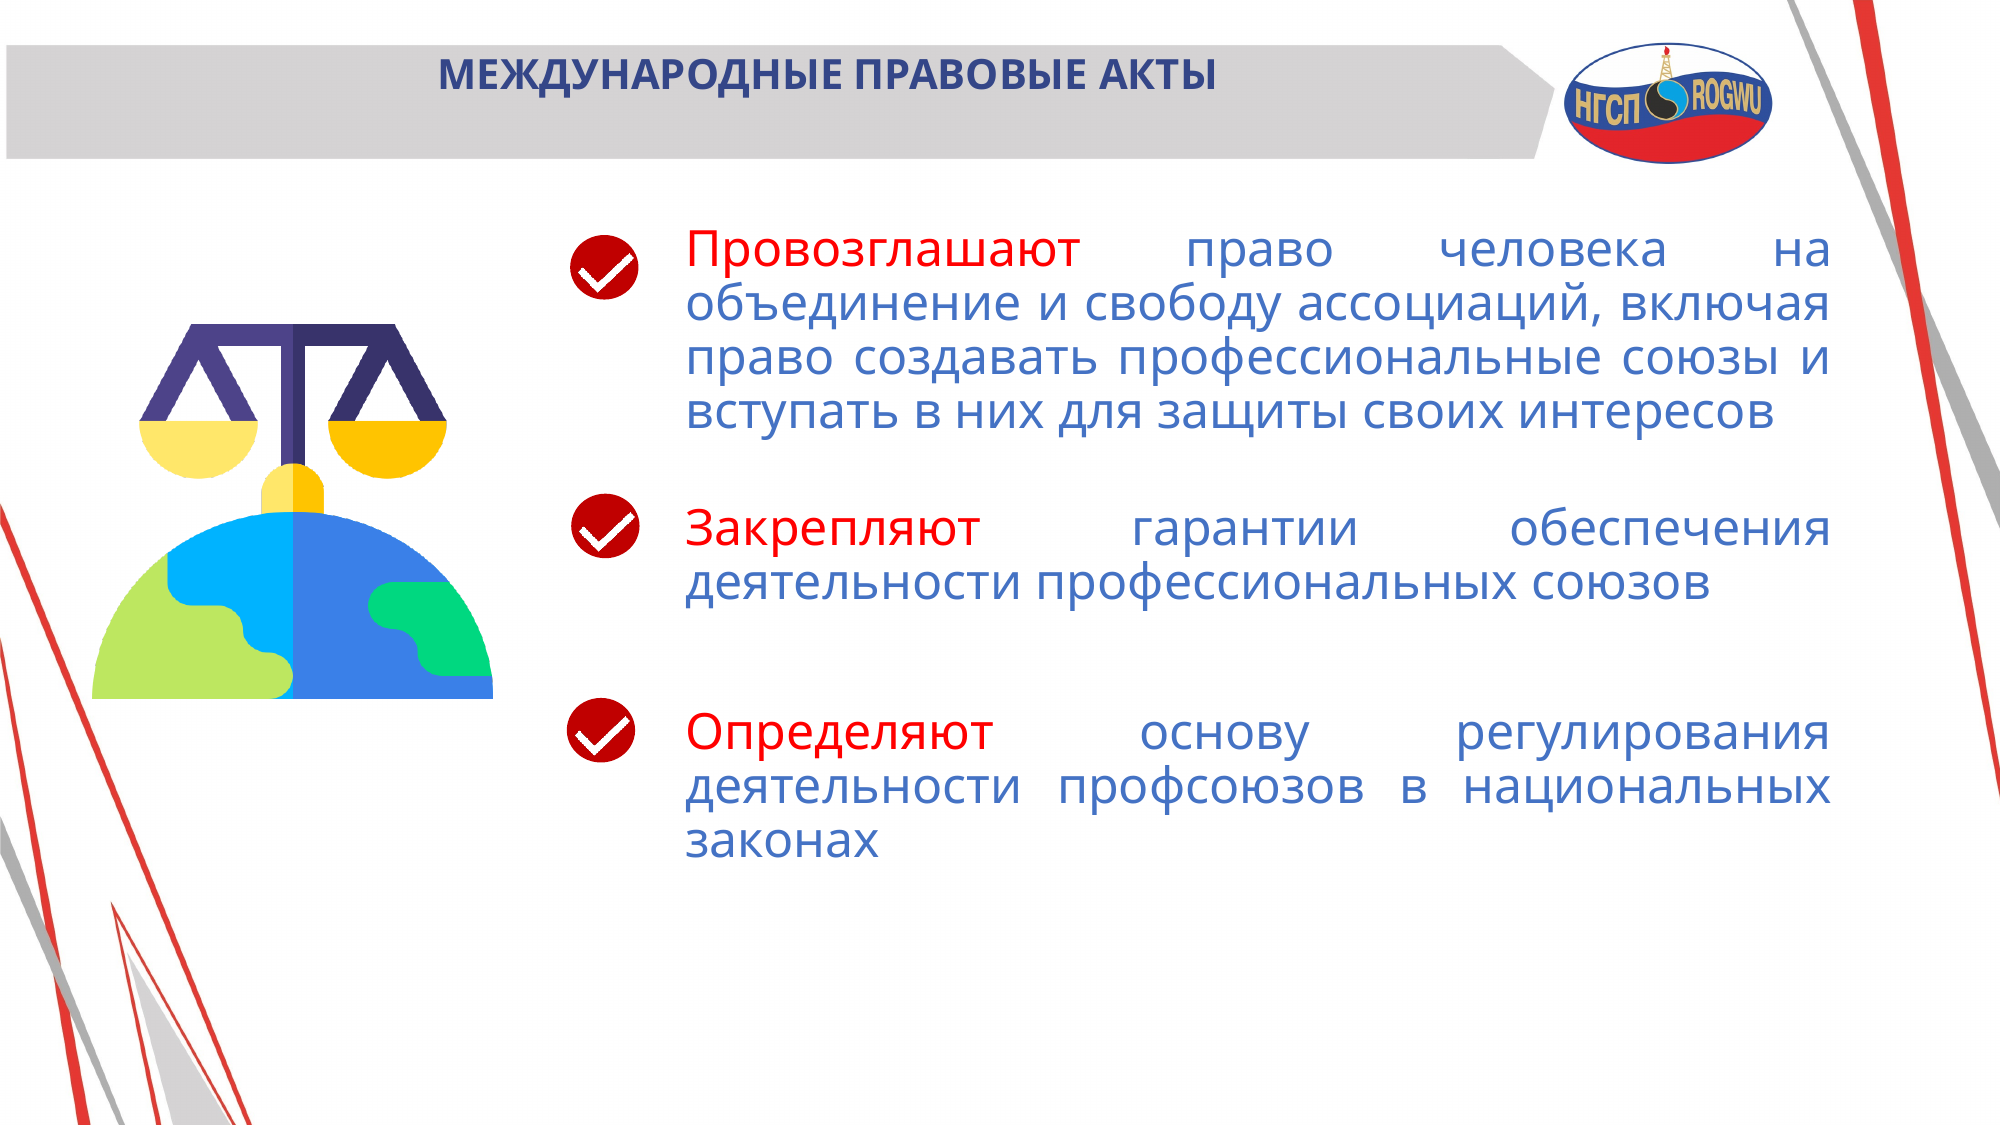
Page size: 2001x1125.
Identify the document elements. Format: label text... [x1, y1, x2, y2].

text_box Международные правовые акты [333, 40, 1333, 106]
text_box Закрепляют гарантии обеспечения деятельности профессиональных союзов [670, 494, 1848, 618]
text_box Определяют основу регулирования деятельности профсоюзов в национальных законах [670, 698, 1848, 876]
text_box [567, 699, 635, 765]
picture [0, 0, 2000, 1125]
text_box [571, 236, 638, 302]
text_box Провозглашают право человека на объединение и свободу ассоциаций, включая право создавать профессиональные союзы и вступать в них для защиты своих интересов [670, 216, 1848, 447]
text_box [572, 494, 639, 561]
text_box [29, 15, 1592, 116]
